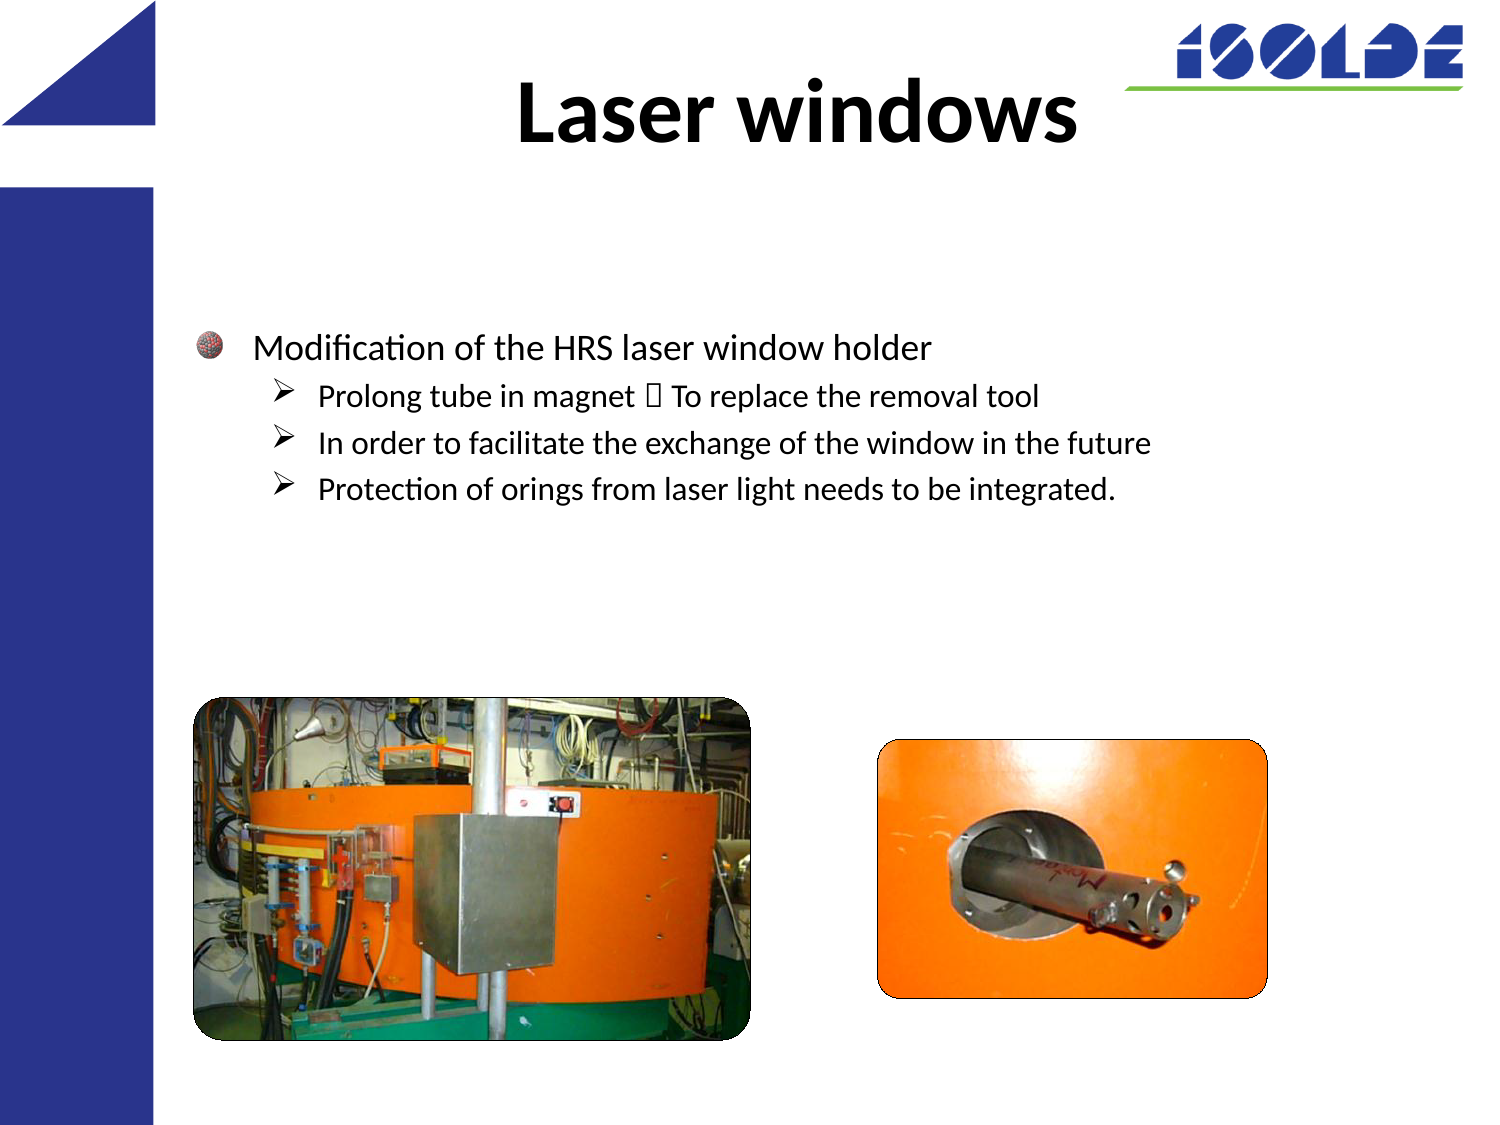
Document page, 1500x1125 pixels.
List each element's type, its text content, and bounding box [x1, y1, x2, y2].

picture [196, 331, 223, 359]
picture [193, 697, 751, 1041]
list Modification of the HRS laser window holder Prolong tube in magnet  To replace the removal tool In order to facilitate the exchange of the window in the future Protection of orings from laser light needs to be integrated. [181, 262, 1436, 1005]
picture [877, 739, 1268, 999]
title Laser windows [171, 11, 1425, 200]
picture [1115, 18, 1467, 96]
